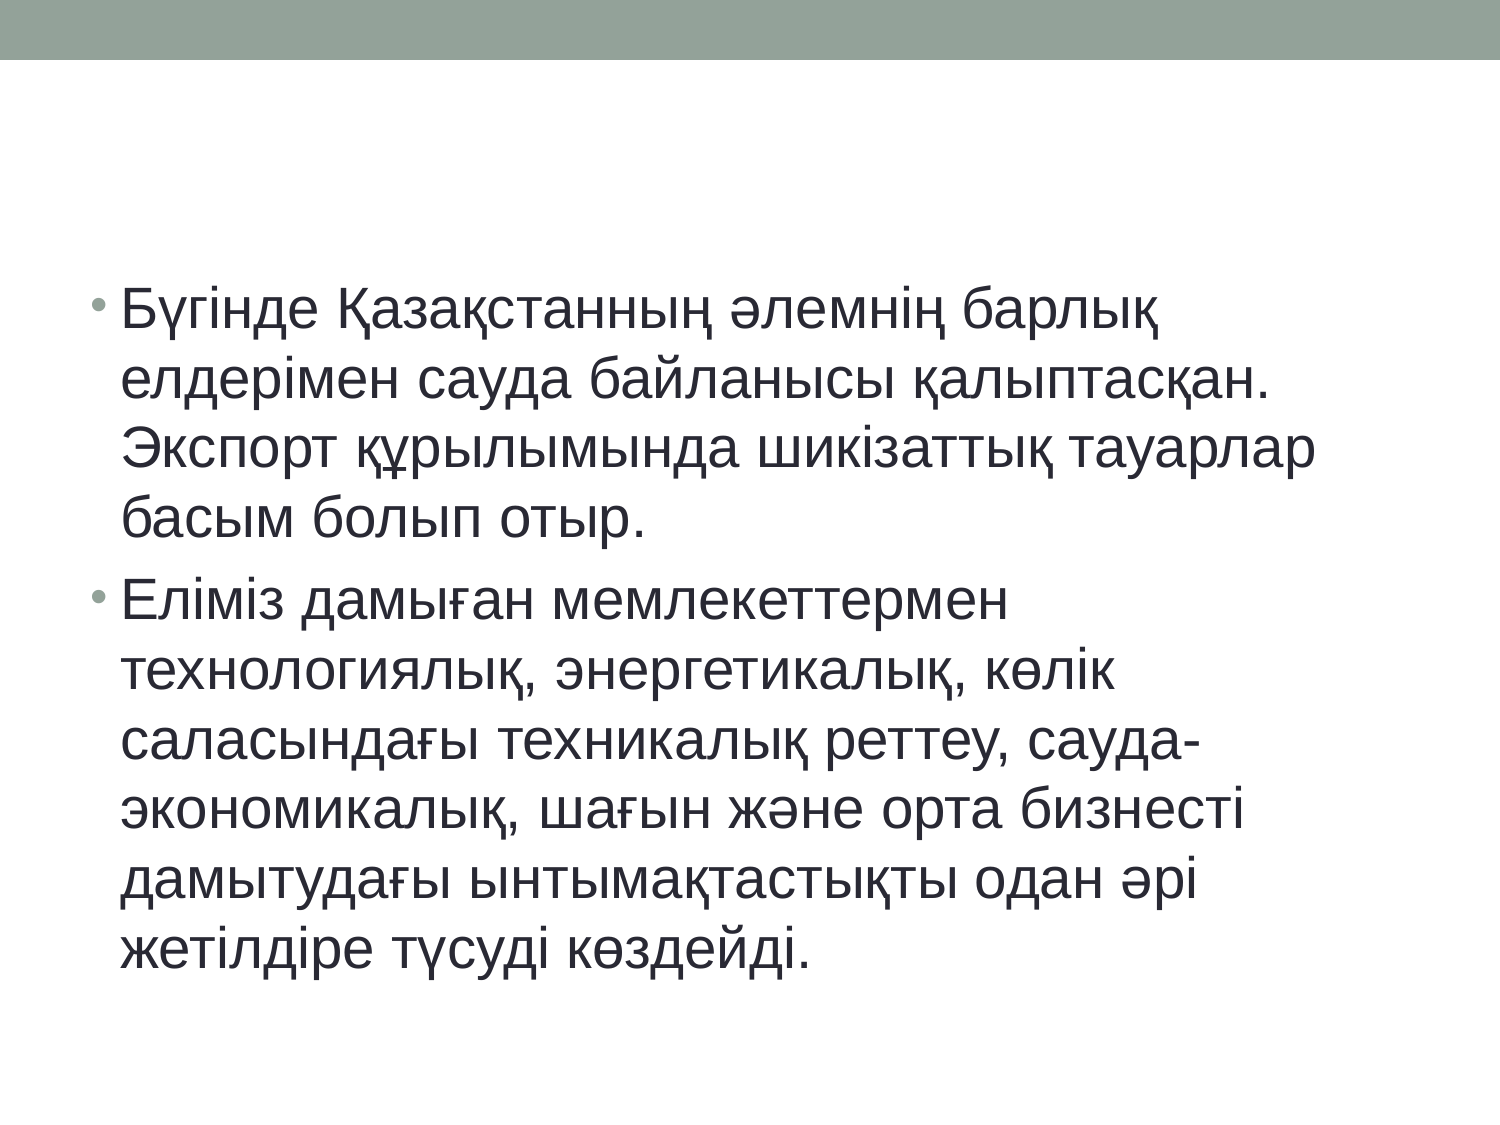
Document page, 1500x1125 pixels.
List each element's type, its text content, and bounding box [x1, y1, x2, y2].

list Бүгінде Қазақстанның әлемнің барлық елдерімен сауда байланысы қалыптасқан. Экспорт құрылымында шикізаттық тауарлар басым болып отыр. Еліміз дамыған мемлекеттермен технологиялық, энергетикалық, көлік саласындағы техникалық реттеу, сауда- экономикалық, шағын және орта бизнесті дамытудағы ынтымақтастықты одан әрі жетілдіре түсуді көздейді. [75, 262, 1425, 1063]
